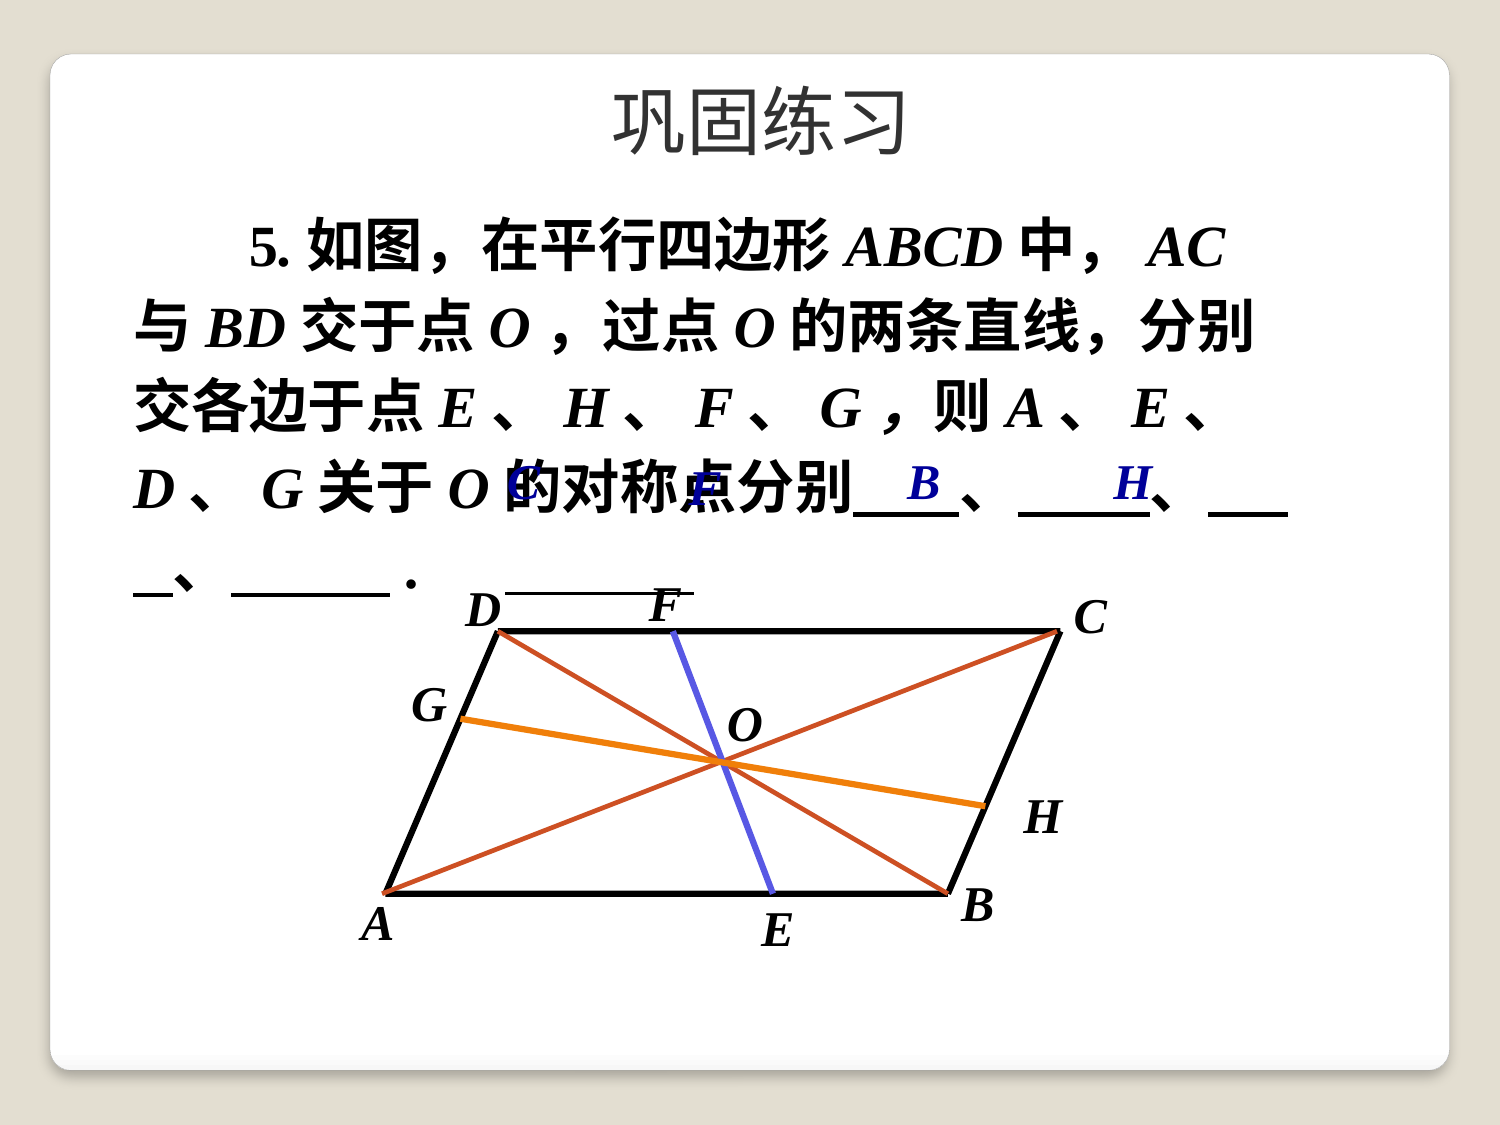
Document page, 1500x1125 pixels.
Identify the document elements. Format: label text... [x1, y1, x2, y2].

text_box H [1098, 432, 1168, 517]
text_box F [673, 439, 737, 523]
text_box C [492, 432, 556, 517]
text_box 5.如图，在平行四边形ABCD中，AC与BD交于点O，过点O的两条直线，分别交各边于点E、H、F、G，则A、E、D、G关于O的对称点分别 、 、 、 . [118, 190, 1306, 608]
text_box B [892, 432, 956, 517]
text_box 巩固练习 [596, 67, 927, 173]
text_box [345, 563, 1123, 965]
